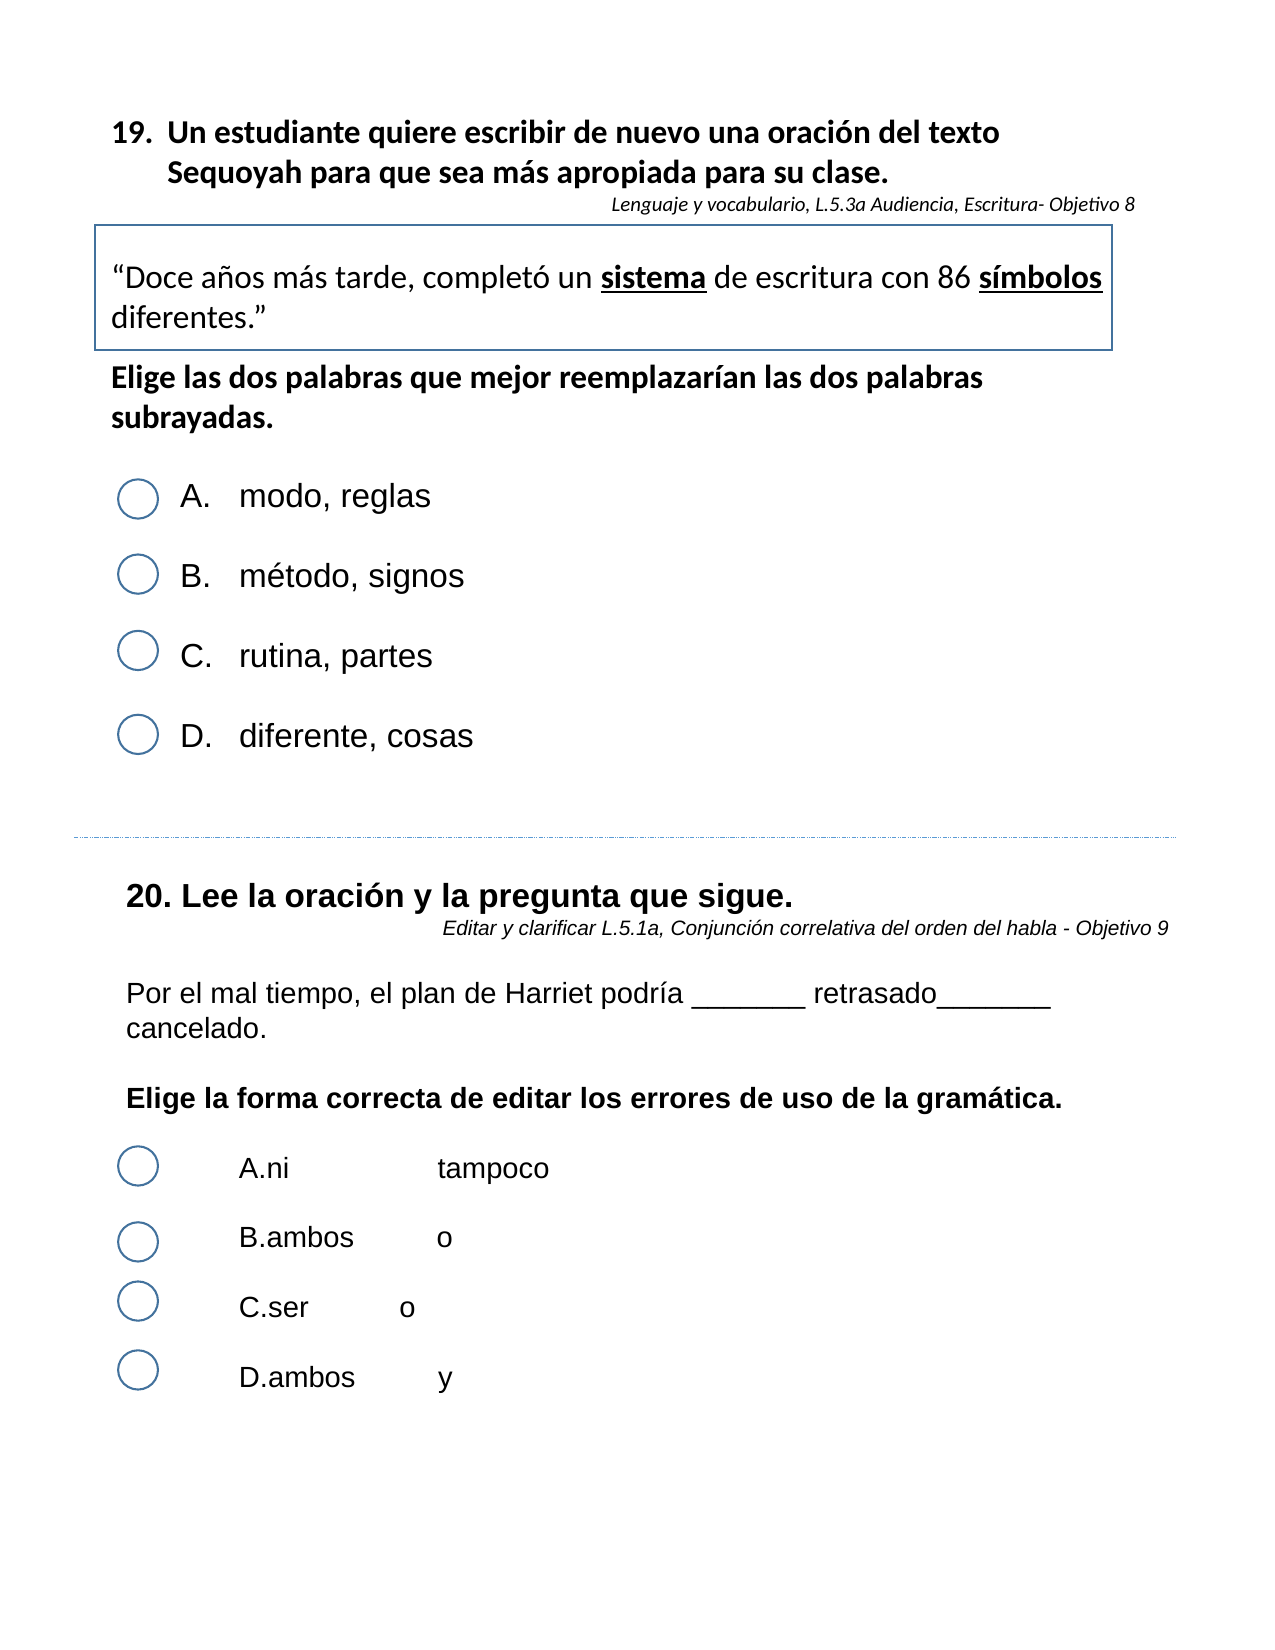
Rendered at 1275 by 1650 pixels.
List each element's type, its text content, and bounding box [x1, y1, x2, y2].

text_box ` [117, 478, 160, 520]
text_box Un estudiante quiere escribir de nuevo una oración del texto Sequoyah para que sea más apropiada para su clase. Lenguaje y vocabulario, L.5.3a Audiencia, Escritura- Objetivo 8 “Doce años más tarde, completó un sistema de escritura con 86 símbolos diferentes.” Elige las dos palabras que mejor reemplazarían las dos palabras subrayadas. modo, reglas método, signos rutina, partes diferente, cosas [95, 62, 1152, 762]
text_box [117, 629, 160, 672]
text_box [117, 1145, 160, 1187]
text_box [117, 713, 160, 756]
text_box [117, 553, 160, 595]
text_box [117, 1280, 160, 1322]
text_box [117, 1221, 160, 1263]
text_box 20. Lee la oración y la pregunta que sigue. Editar y clarificar L.5.1a, Conjunción correlativa del orden del habla - Objetivo 9 Por el mal tiempo, el plan de Harriet podría _______ retrasado_______ cancelado. Elige la forma correcta de editar los errores de uso de la gramática. ni tampoco ambos o ser o ambos y [110, 866, 1191, 1402]
text_box [117, 1349, 160, 1391]
text_box [94, 224, 1113, 351]
